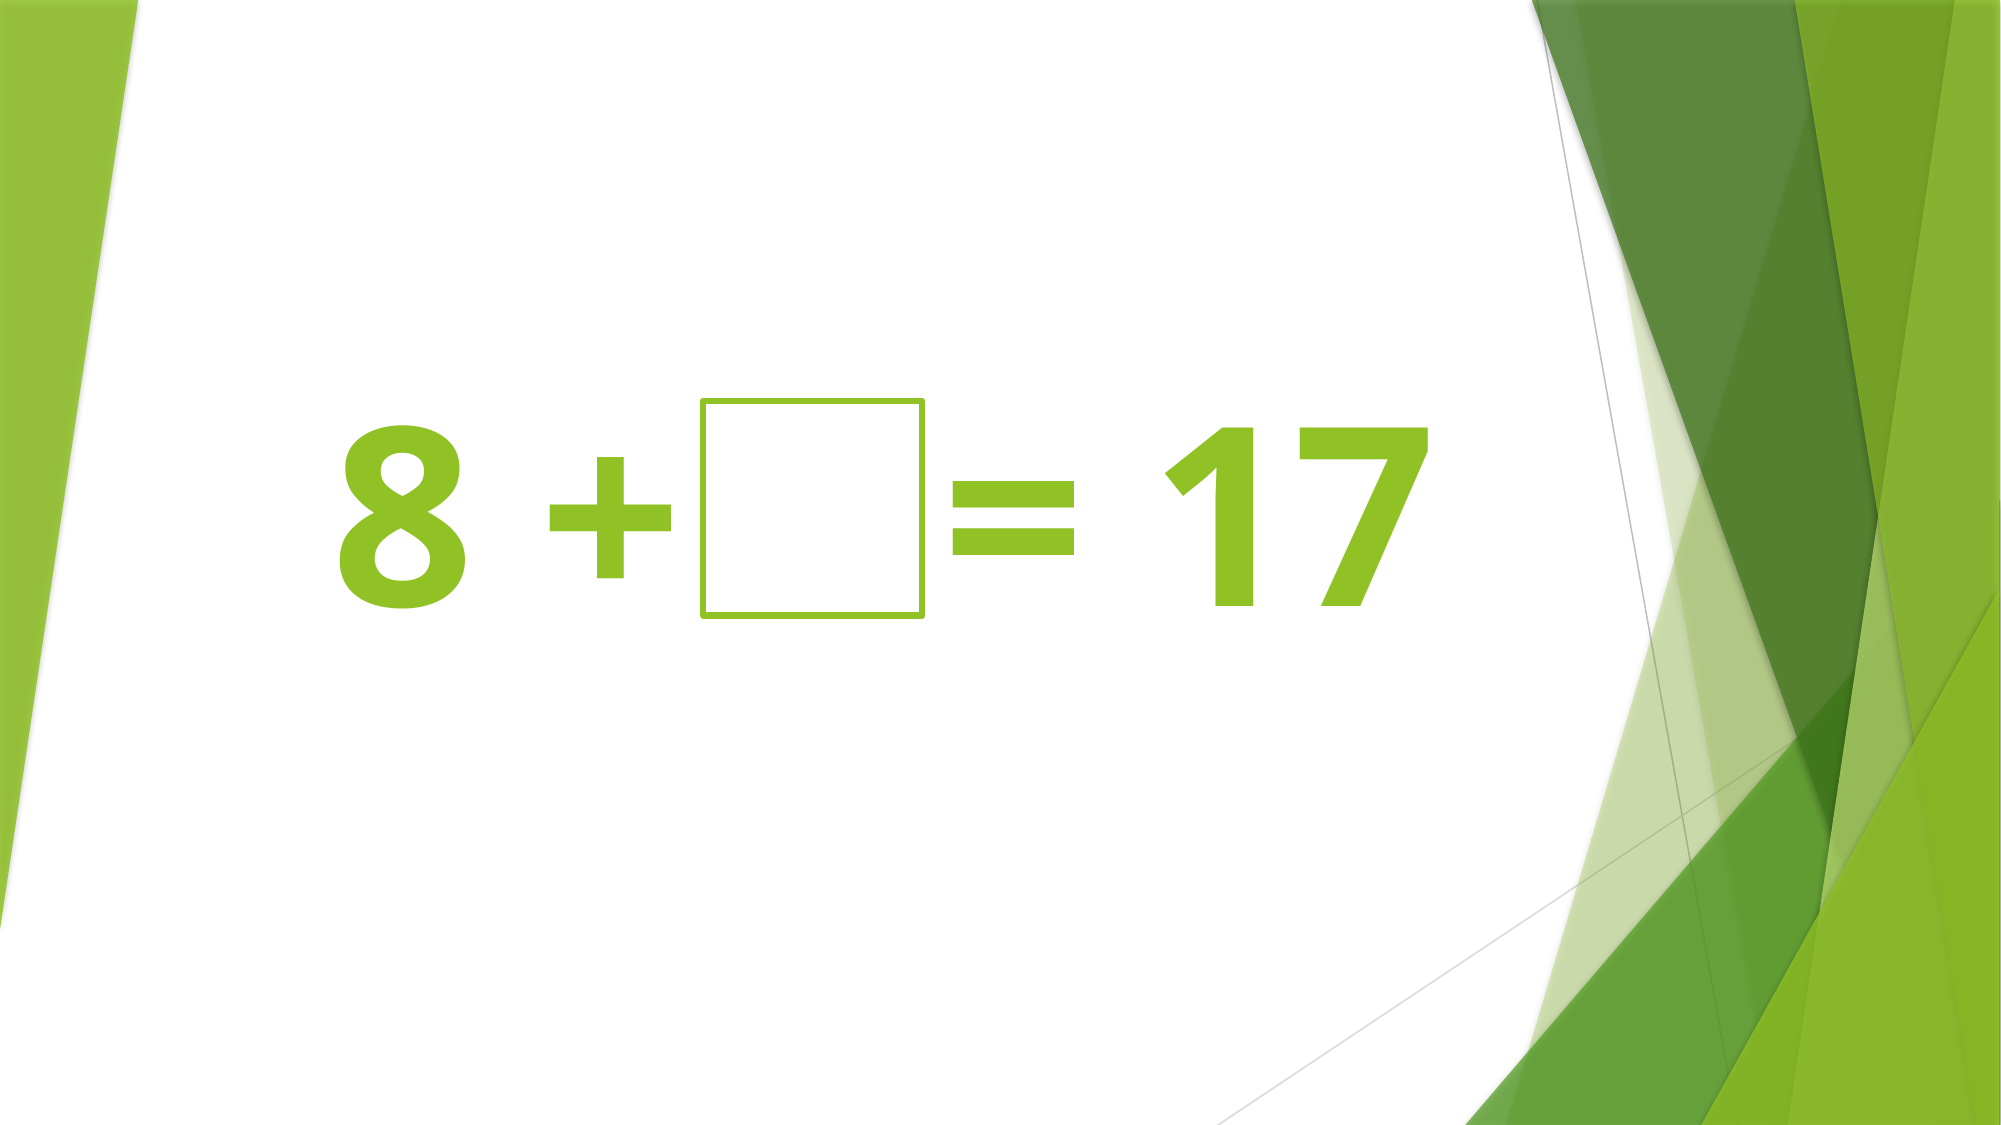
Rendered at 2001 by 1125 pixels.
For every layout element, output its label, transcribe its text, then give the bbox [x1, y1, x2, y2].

title 8 + = 17 [247, 294, 1522, 665]
text_box [701, 399, 924, 617]
